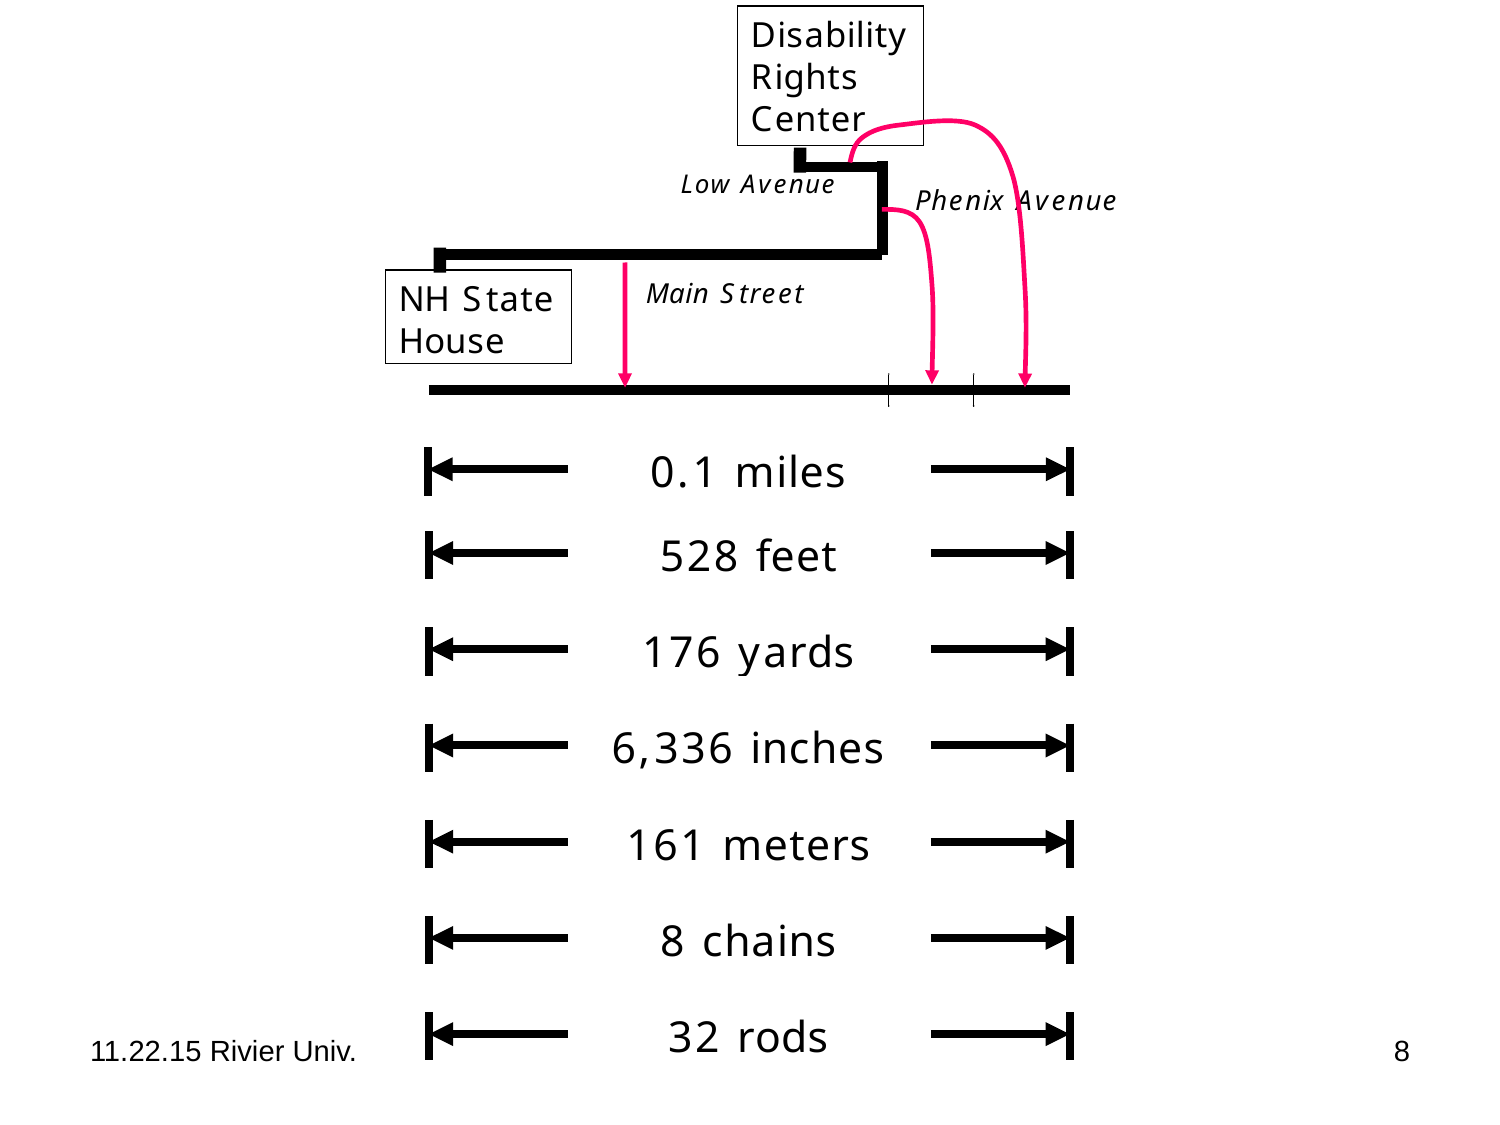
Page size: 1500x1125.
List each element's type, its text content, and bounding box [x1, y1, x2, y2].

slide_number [75, 1024, 293, 1103]
slide_number 8 [1219, 1024, 1425, 1103]
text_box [300, 0, 1213, 1125]
